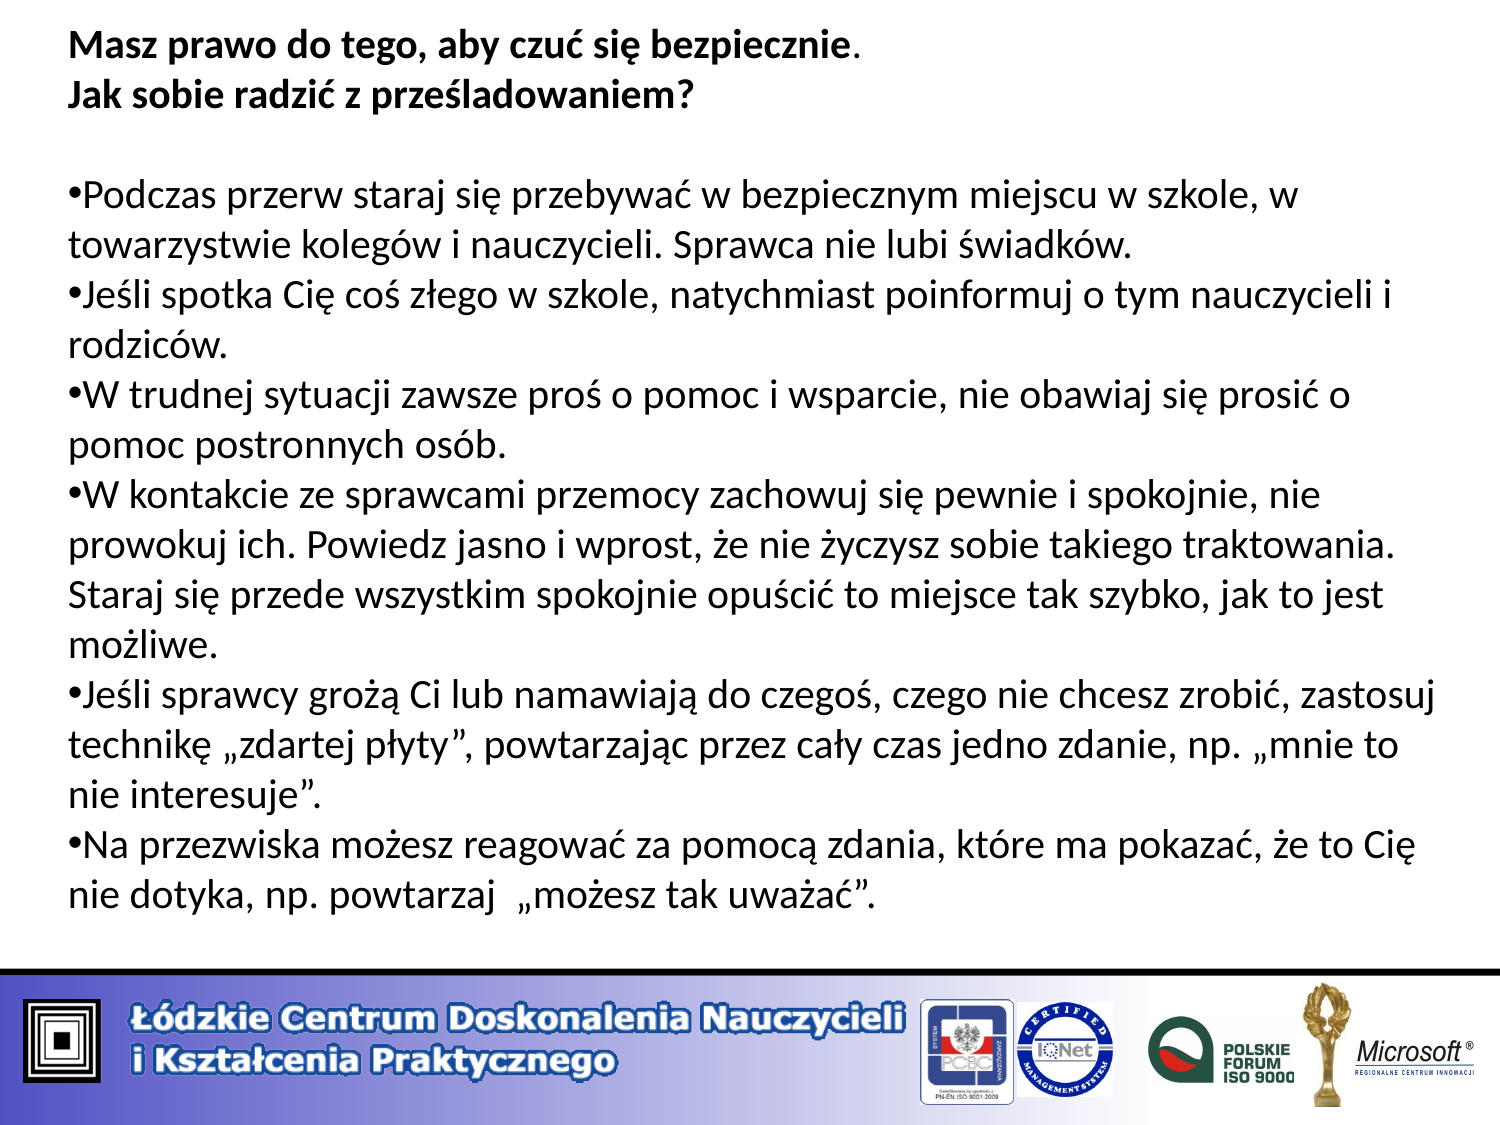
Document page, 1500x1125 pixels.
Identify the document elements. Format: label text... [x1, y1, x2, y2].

picture [1017, 1002, 1113, 1097]
text_box Masz prawo do tego, aby czuć się bezpiecznie. Jak sobie radzić z prześladowaniem? Podczas przerw staraj się przebywać w bezpiecznym miejscu w szkole, w towarzystwie kolegów i nauczycieli. Sprawca nie lubi świadków. Jeśli spotka Cię coś złego w szkole, natychmiast poinformuj o tym nauczycieli i rodziców. W trudnej sytuacji zawsze proś o pomoc i wsparcie, nie obawiaj się prosić o pomoc postronnych osób. W kontakcie ze sprawcami przemocy zachowuj się pewnie i spokojnie, nie prowokuj ich. Powiedz jasno i wprost, że nie życzysz sobie takiego traktowania. Staraj się przede wszystkim spokojnie opuścić to miejsce tak szybko, jak to jest możliwe. Jeśli sprawcy grożą Ci lub namawiają do czegoś, czego nie chcesz zrobić, zastosuj technikę „zdartej płyty”, powtarzając przez cały czas jedno zdanie, np. „mnie to nie interesuje”. Na przezwiska możesz reagować za pomocą zdania, które ma pokazać, że to Cię nie dotyka, np. powtarzaj „możesz tak uważać”. [53, 9, 1459, 925]
picture [23, 999, 1014, 1105]
picture [1301, 981, 1352, 1107]
